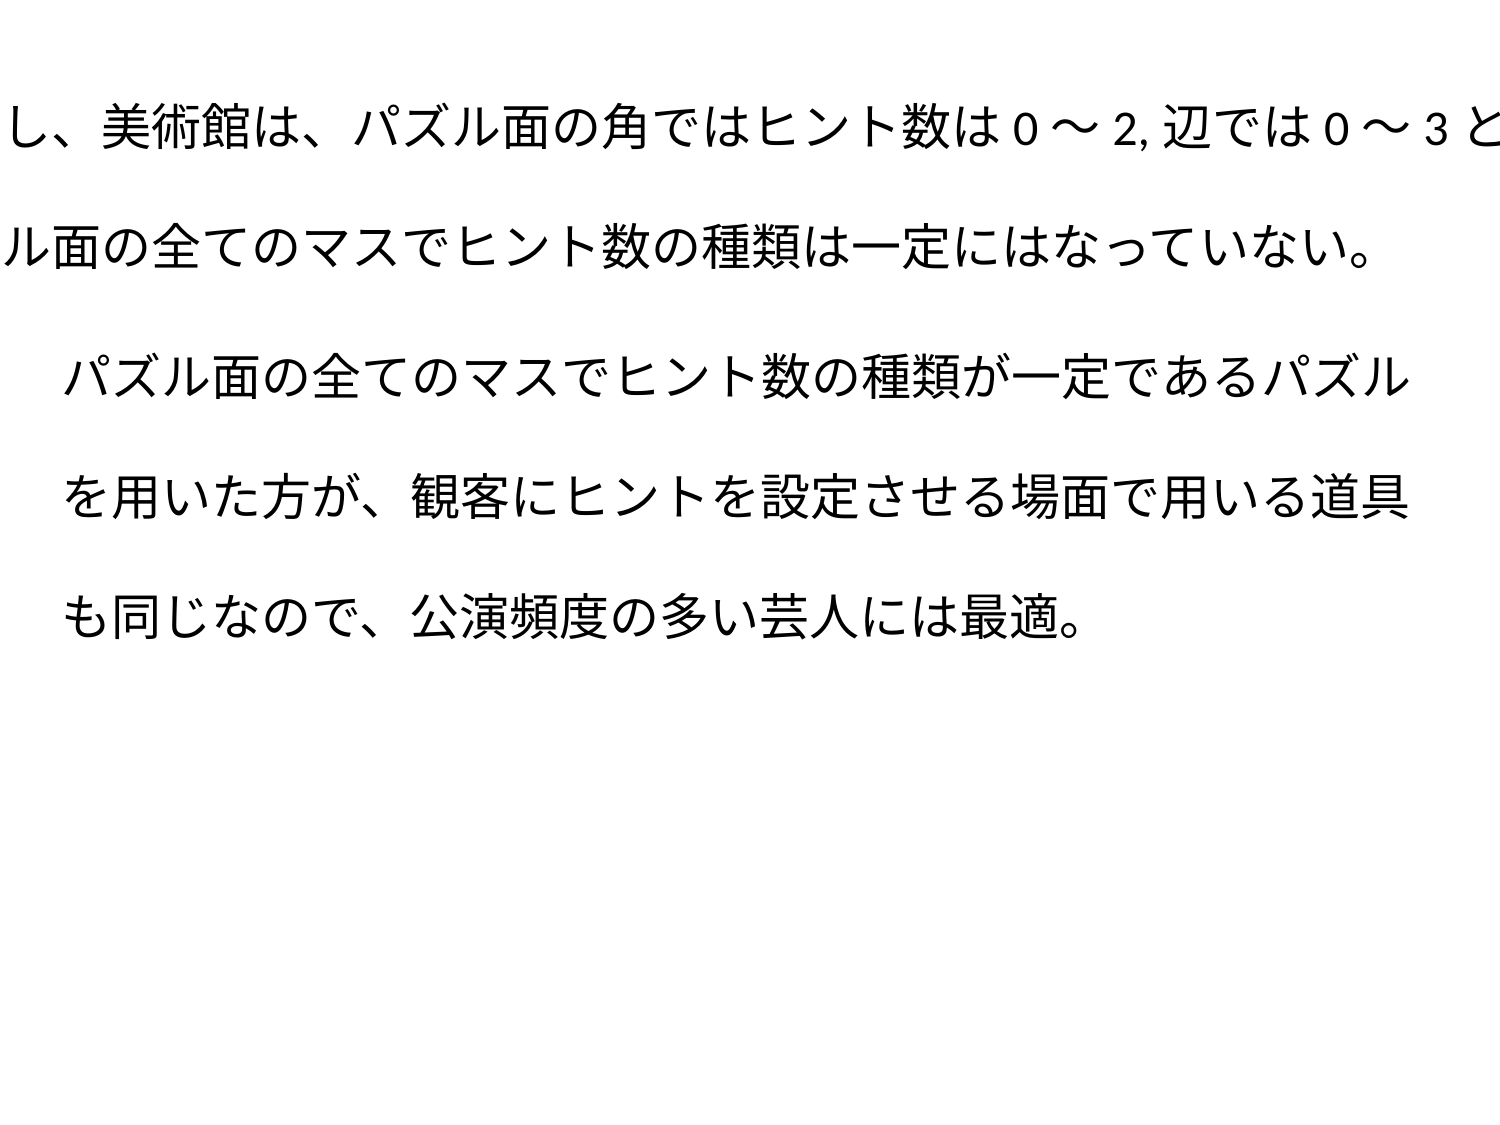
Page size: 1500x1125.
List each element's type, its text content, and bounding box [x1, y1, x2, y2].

text_box しかし、美術館は、パズル面の角ではヒント数は0～2,辺では0～3となり、 パズル面の全てのマスでヒント数の種類は一定にはなっていない。 [0, 88, 1500, 329]
text_box パズル面の全てのマスでヒント数の種類が一定であるパズル を用いた方が、観客にヒントを設定させる場面で用いる道具 も同じなので、公演頻度の多い芸人には最適。 [46, 338, 1426, 653]
